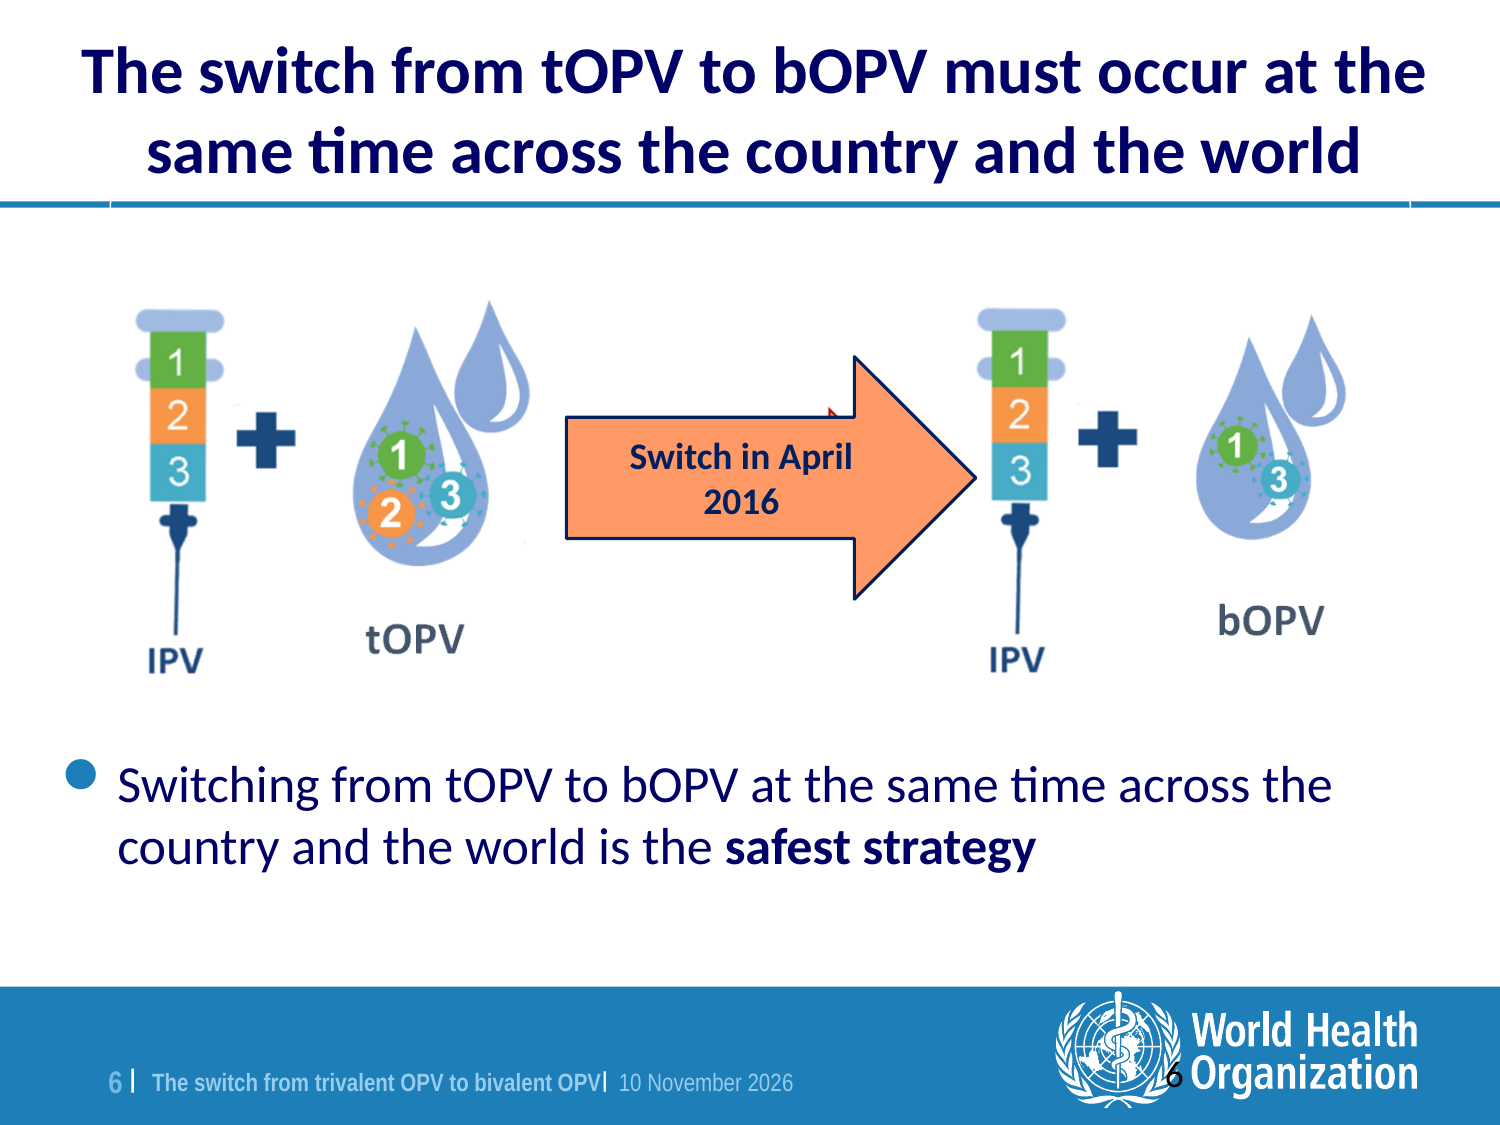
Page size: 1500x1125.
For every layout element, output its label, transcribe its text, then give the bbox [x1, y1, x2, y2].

text_box [110, 209, 1411, 750]
picture [90, 260, 1393, 695]
list Switching from tOPV to bOPV at the same time across the country and the world is the safest strategy [61, 750, 1422, 1007]
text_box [566, 356, 976, 600]
slide_number 6 [1149, 1042, 1500, 1103]
text_box The switch from tOPV to bOPV must occur at the same time across the country and the world [4, 5, 1500, 209]
